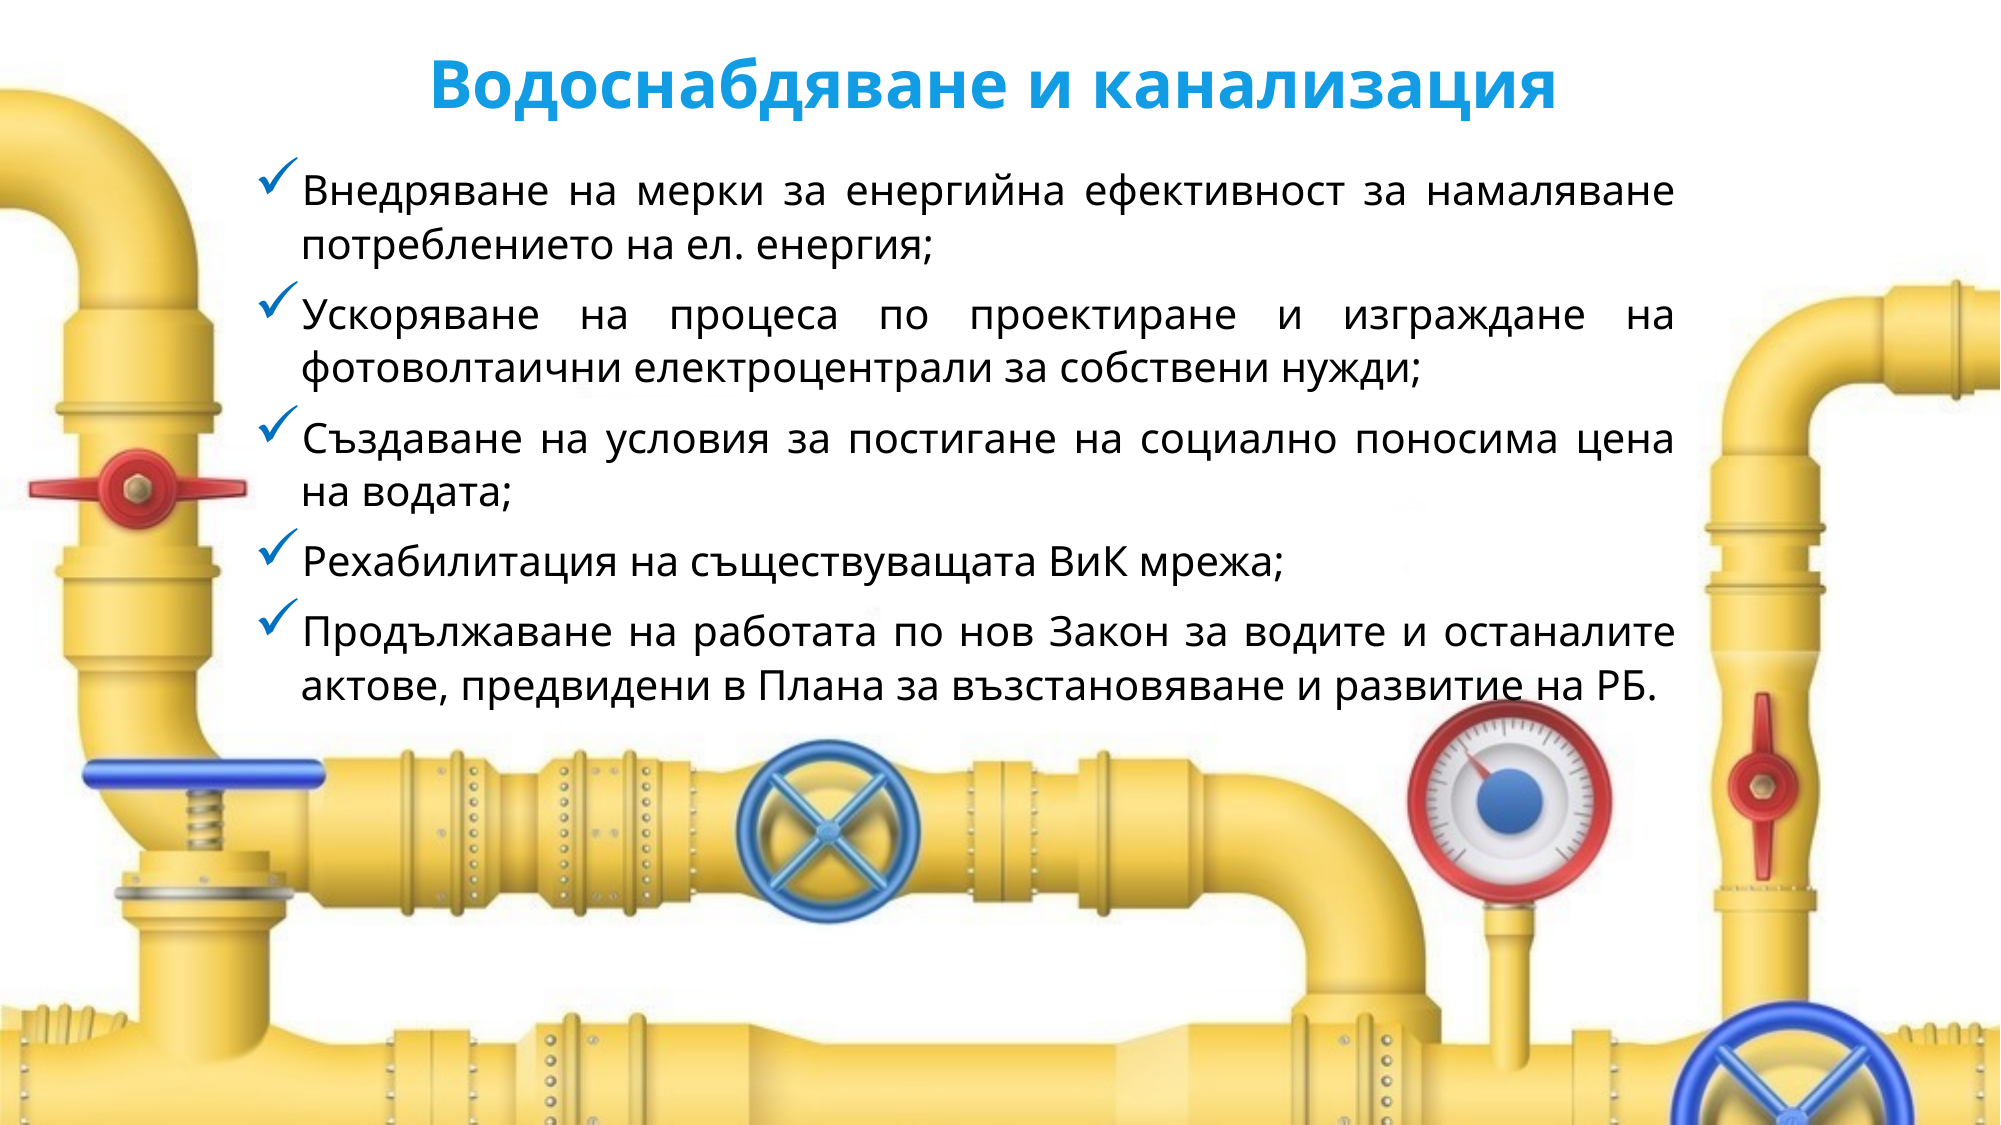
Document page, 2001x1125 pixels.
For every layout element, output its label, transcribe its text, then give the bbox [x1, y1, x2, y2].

text_box Внедряване на мерки за енергийна ефективност за намаляване потреблението на ел. енергия; Ускоряване на процеса по проектиране и изграждане на фотоволтаични електроцентрали за собствени нужди; Създаване на условия за постигане на социално поносима цена на водата; Рехабилитация на съществуващата ВиК мрежа; Продължаване на работата по нов Закон за водите и останалите актове, предвидени в Плана за възстановяване и развитие на РБ. [0, 0, 2000, 1125]
text_box Водоснабдяване и канализация [413, 34, 1575, 129]
